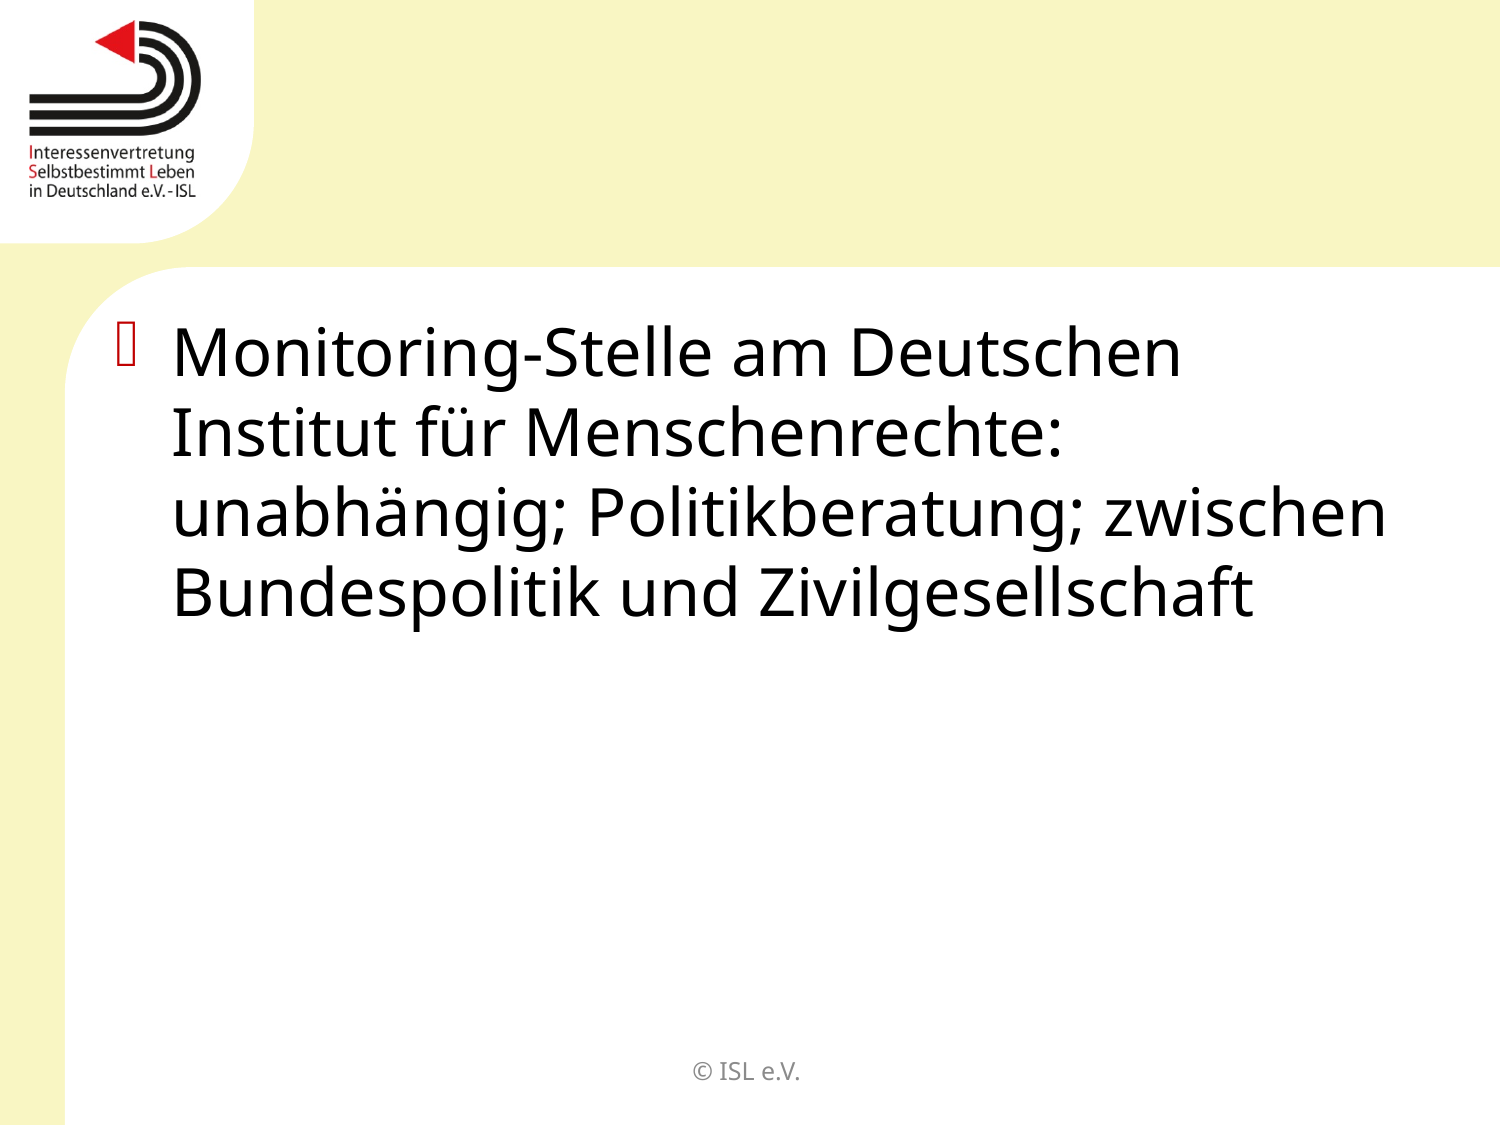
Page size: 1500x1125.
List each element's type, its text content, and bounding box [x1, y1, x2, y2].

list Monitoring-Stelle am Deutschen Institut für Menschenrechte: unabhängig; Politikberatung; zwischen Bundespolitik und Zivilgesellschaft [100, 302, 1415, 1010]
picture [29, 20, 224, 197]
footer © ISL e.V. [512, 1042, 988, 1103]
